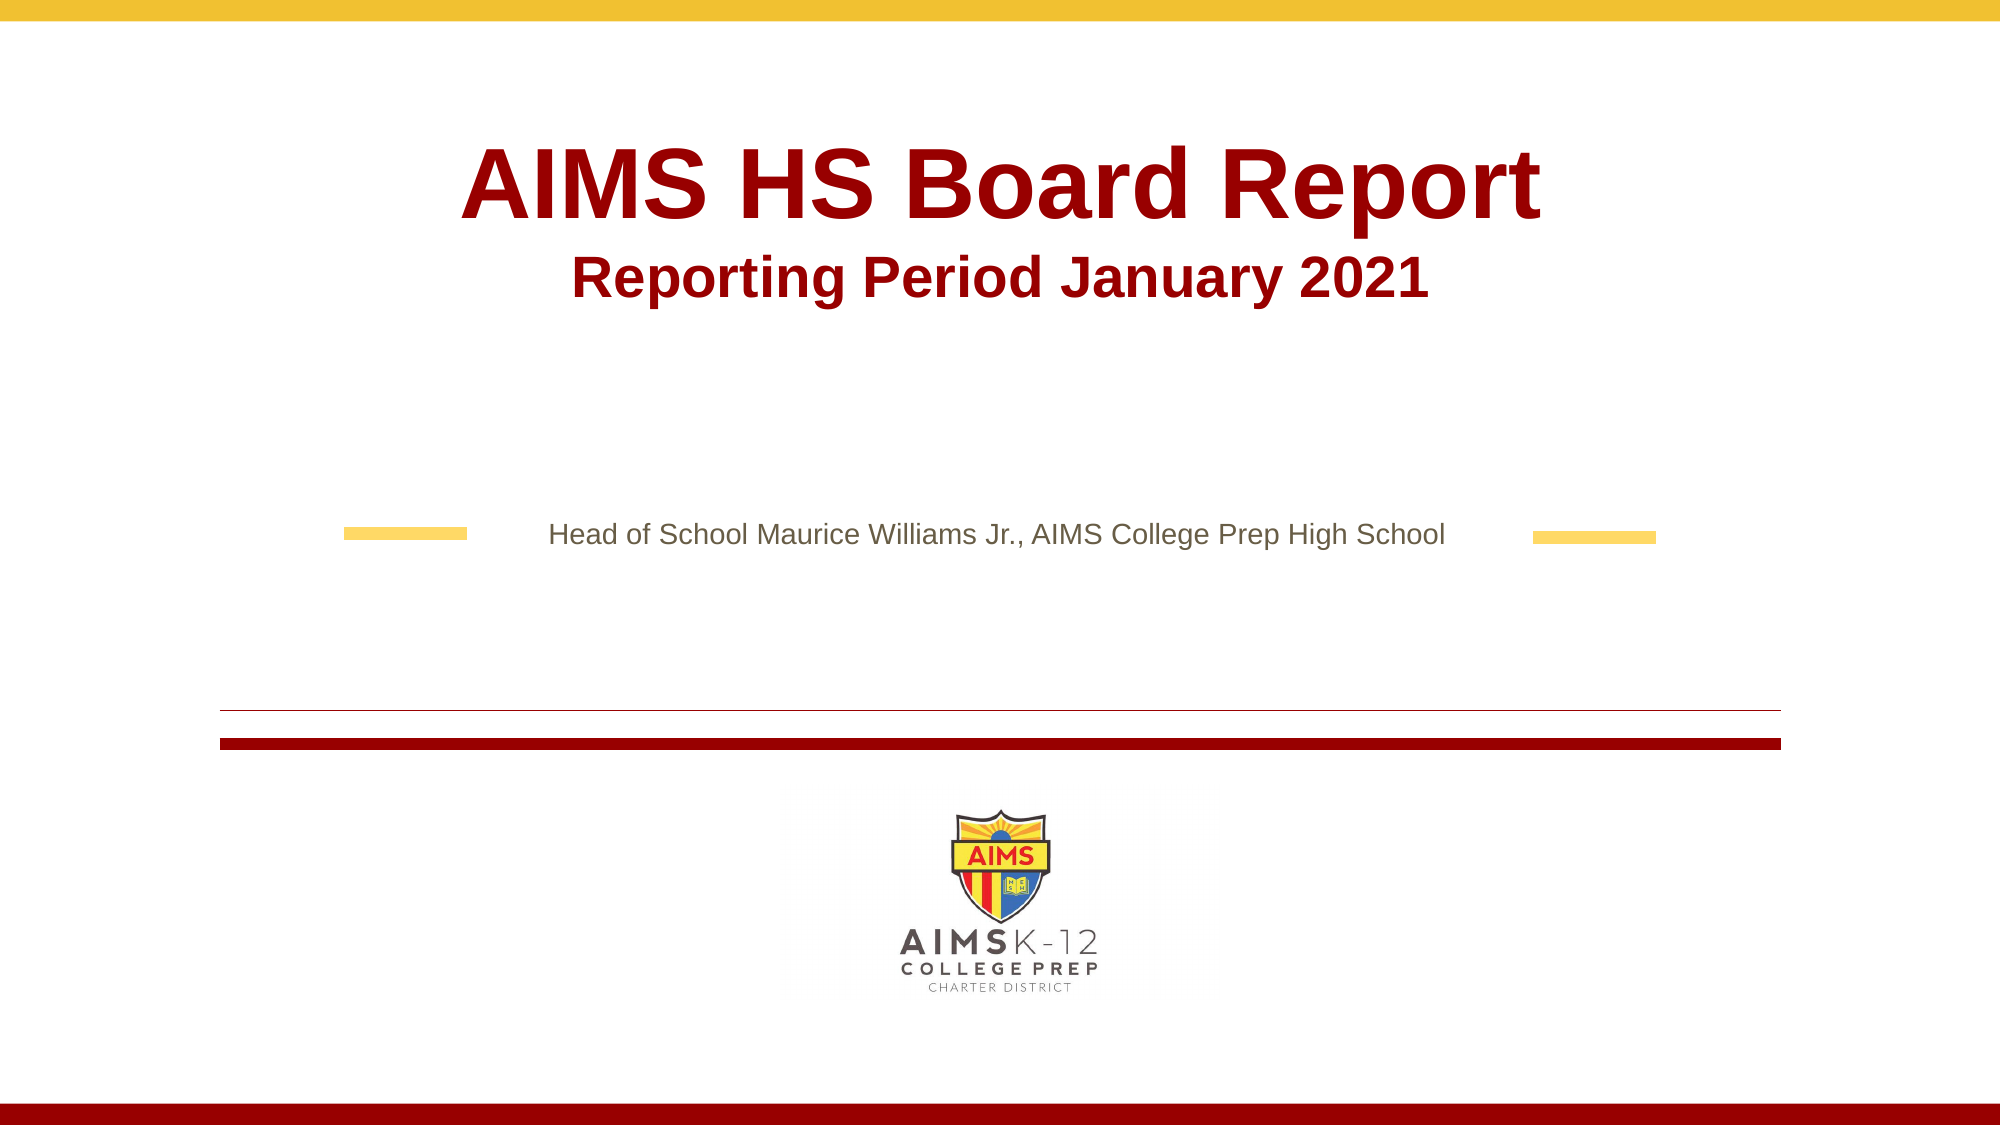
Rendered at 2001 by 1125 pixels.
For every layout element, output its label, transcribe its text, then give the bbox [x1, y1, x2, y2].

text_box Head of School Maurice Williams Jr., AIMS College Prep High School [328, 468, 1517, 643]
title AIMS HS Board Report Reporting Period January 2021 [156, 116, 1844, 432]
text_box [780, 784, 1220, 1000]
